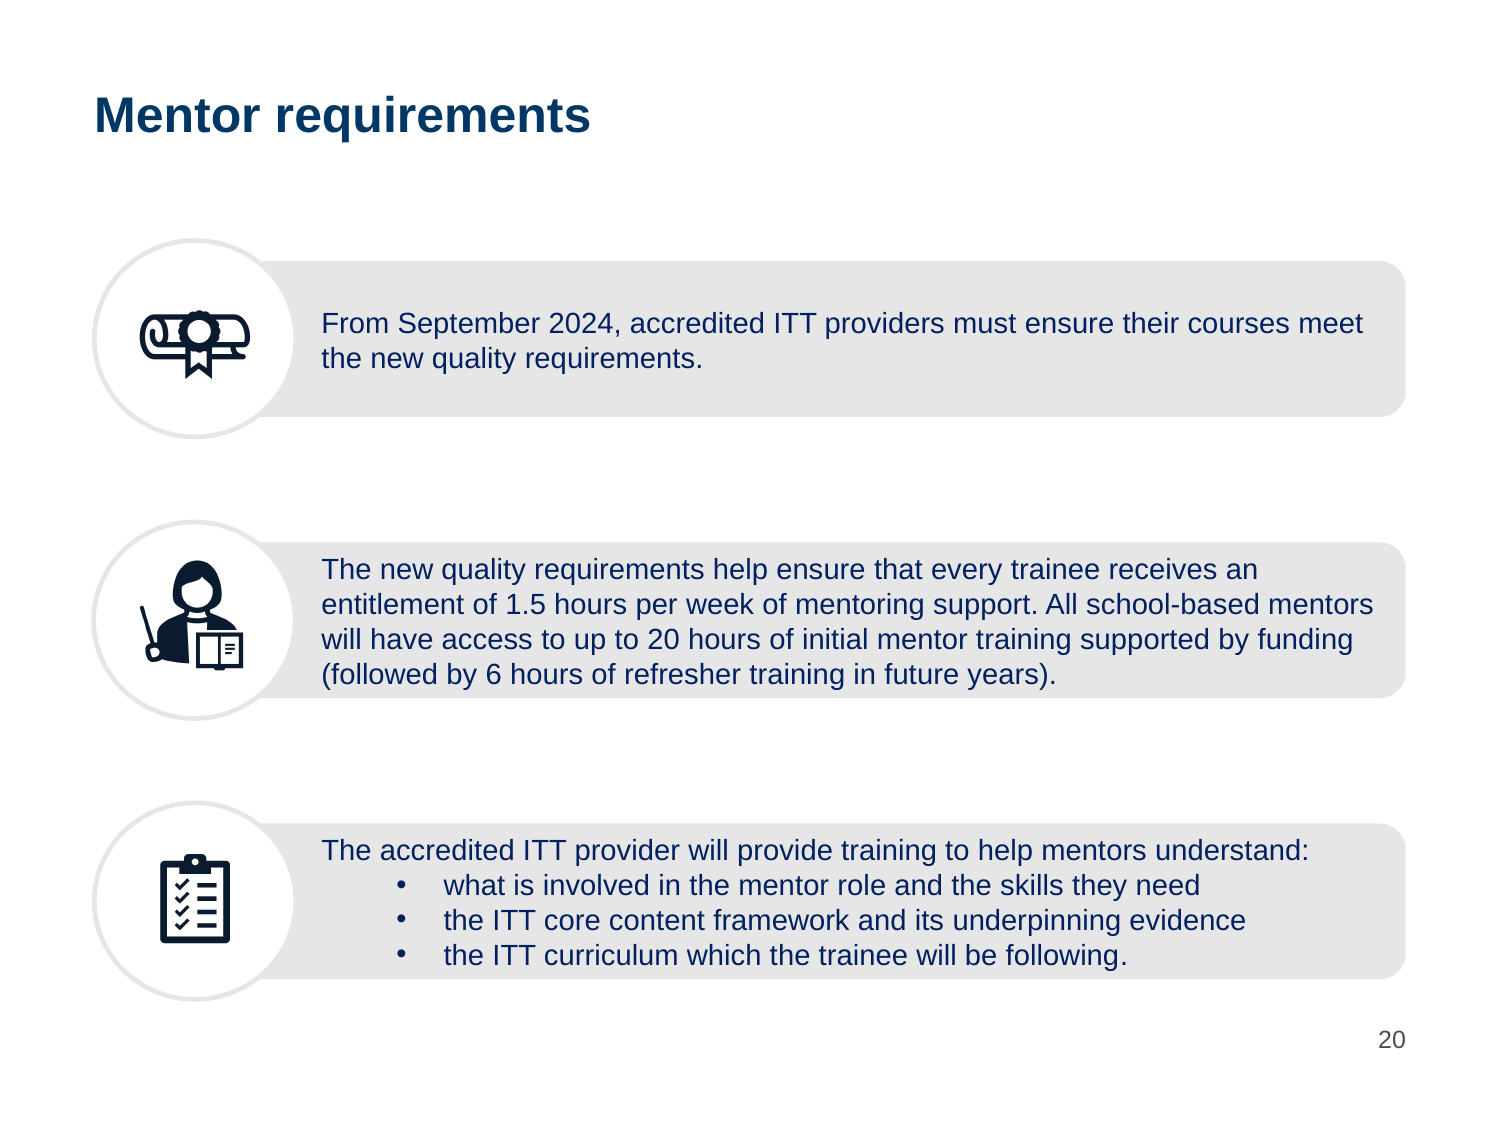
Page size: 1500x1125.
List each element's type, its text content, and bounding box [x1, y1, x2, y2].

text_box The new quality requirements help ensure that every trainee receives an entitlement of 1.5 hours per week of mentoring support. All school-based mentors will have access to up to 20 hours of initial mentor training supported by funding (followed by 6 hours of refresher training in future years). [257, 540, 1408, 700]
text_box [92, 801, 298, 1001]
text_box From September 2024, accredited ITT providers must ensure their courses meet the new quality requirements. [258, 259, 1408, 419]
text_box [92, 520, 297, 721]
picture [140, 844, 249, 953]
text_box [92, 238, 298, 439]
text_box The accredited ITT provider will provide training to help mentors understand: what is involved in the mentor role and the skills they need the ITT core content framework and its underpinning evidence the ITT curriculum which the trainee will be following. [258, 821, 1408, 981]
title Mentor requirements [94, 88, 1407, 173]
picture [134, 549, 259, 674]
slide_number 20 [1313, 1023, 1407, 1054]
picture [131, 281, 258, 408]
